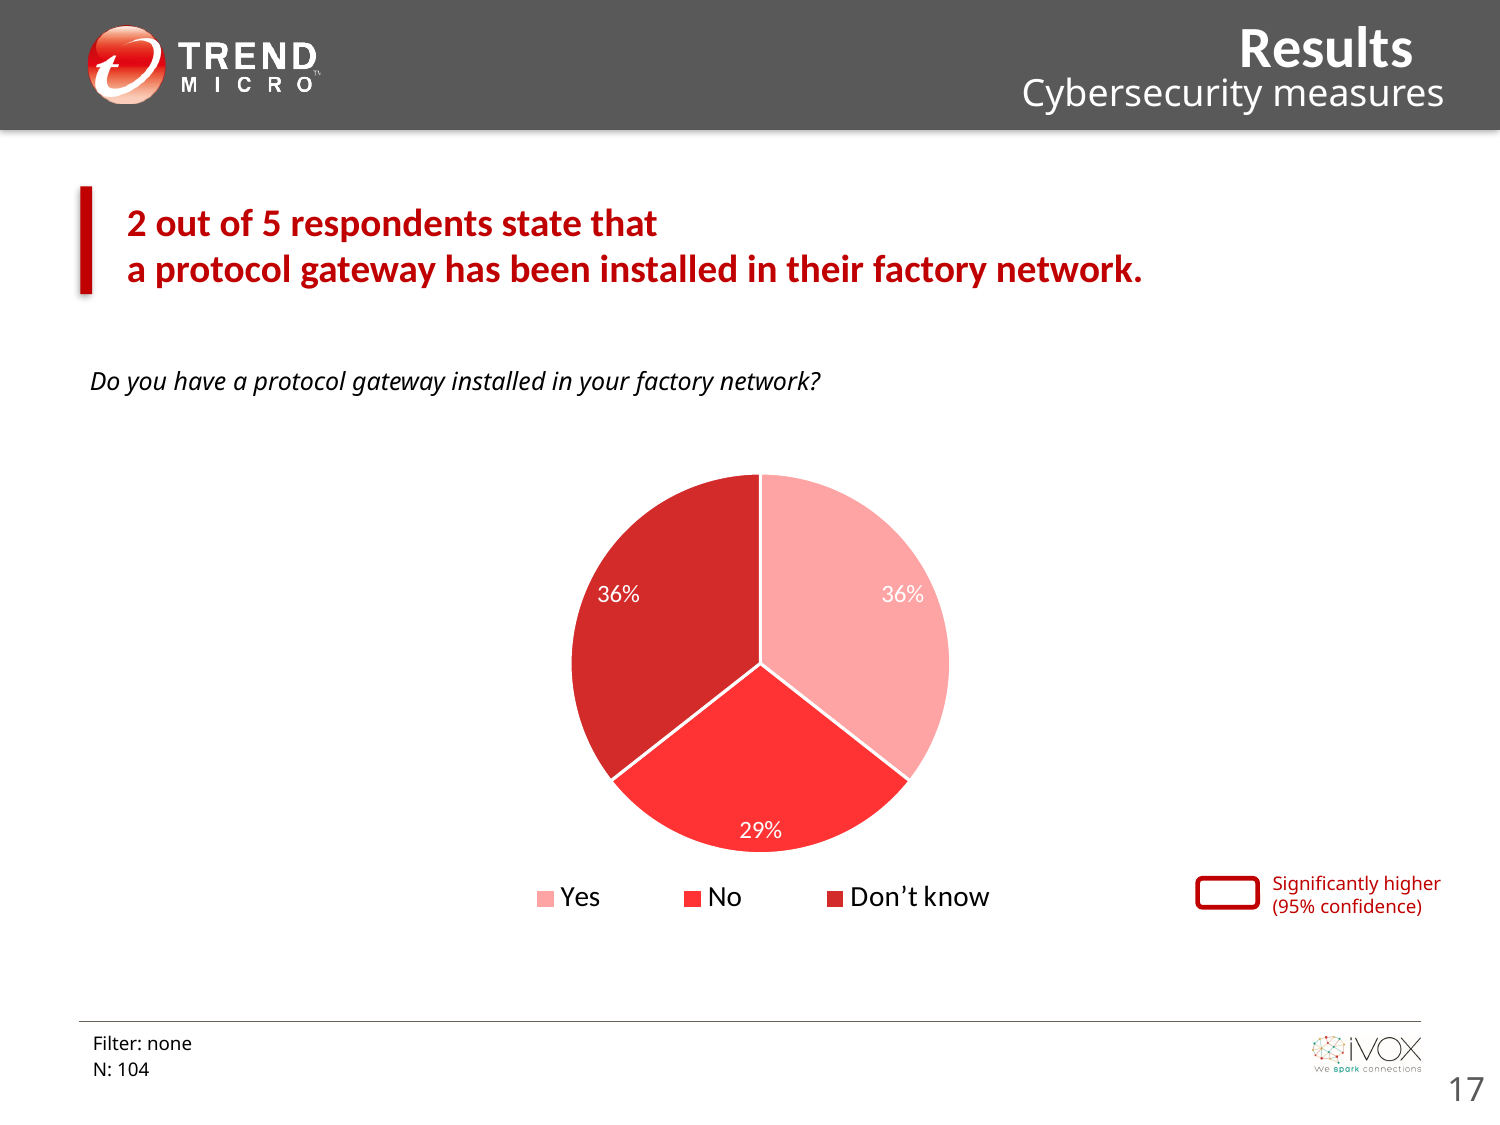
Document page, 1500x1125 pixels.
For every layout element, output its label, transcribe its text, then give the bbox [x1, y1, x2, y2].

chart [418, 447, 1090, 944]
text_box Do you have a protocol gateway installed in your factory network? [74, 358, 1289, 403]
text_box Significantly higher (95% confidence) [1257, 864, 1500, 925]
text_box Filter: none N: 104 [78, 1027, 650, 1104]
text_box Results [938, 1, 1429, 61]
picture [87, 25, 321, 104]
text_box [80, 186, 93, 295]
text_box [0, 0, 1500, 131]
text_box 2 out of 5 respondents state that a protocol gateway has been installed in their factory network. [112, 189, 1412, 299]
text_box Cybersecurity measures [1006, 61, 1460, 122]
text_box [1195, 876, 1260, 910]
slide_number 17 [1411, 1060, 1500, 1105]
picture [1311, 1035, 1421, 1074]
